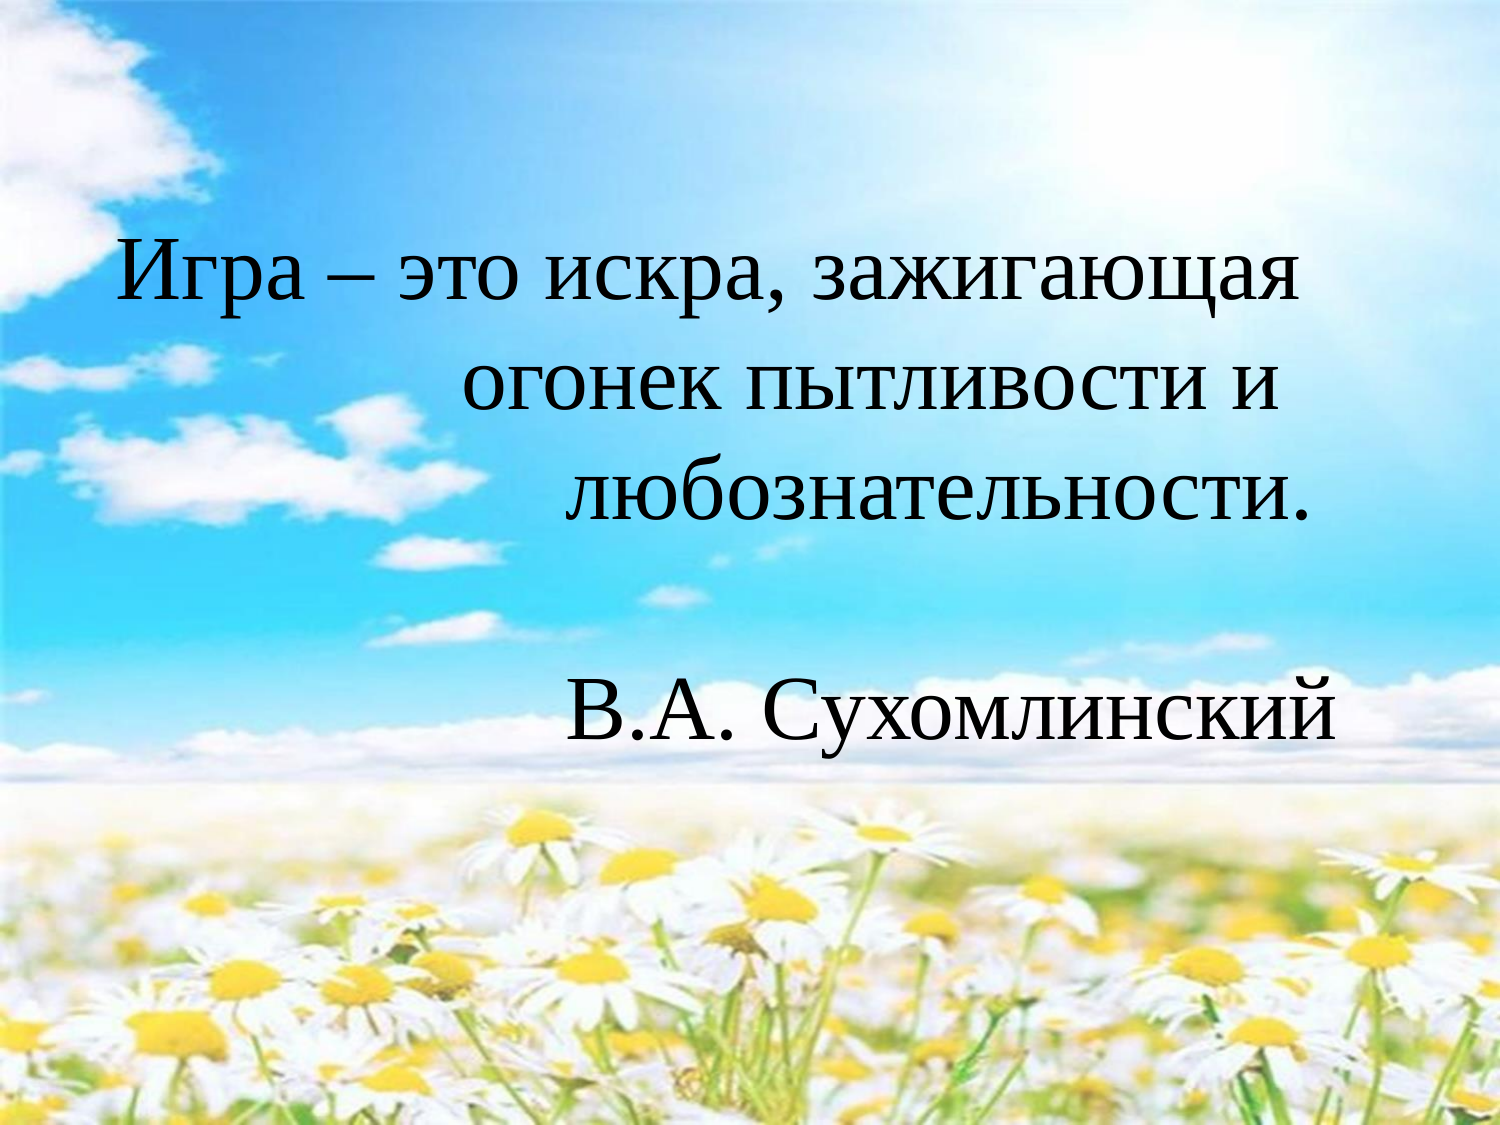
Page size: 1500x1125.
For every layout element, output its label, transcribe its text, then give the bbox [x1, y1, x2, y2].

picture [0, 0, 1500, 1125]
title Игра – это искра, зажигающая огонек пытливости и любознательности. В.А. Сухомлинский [100, 148, 1451, 597]
